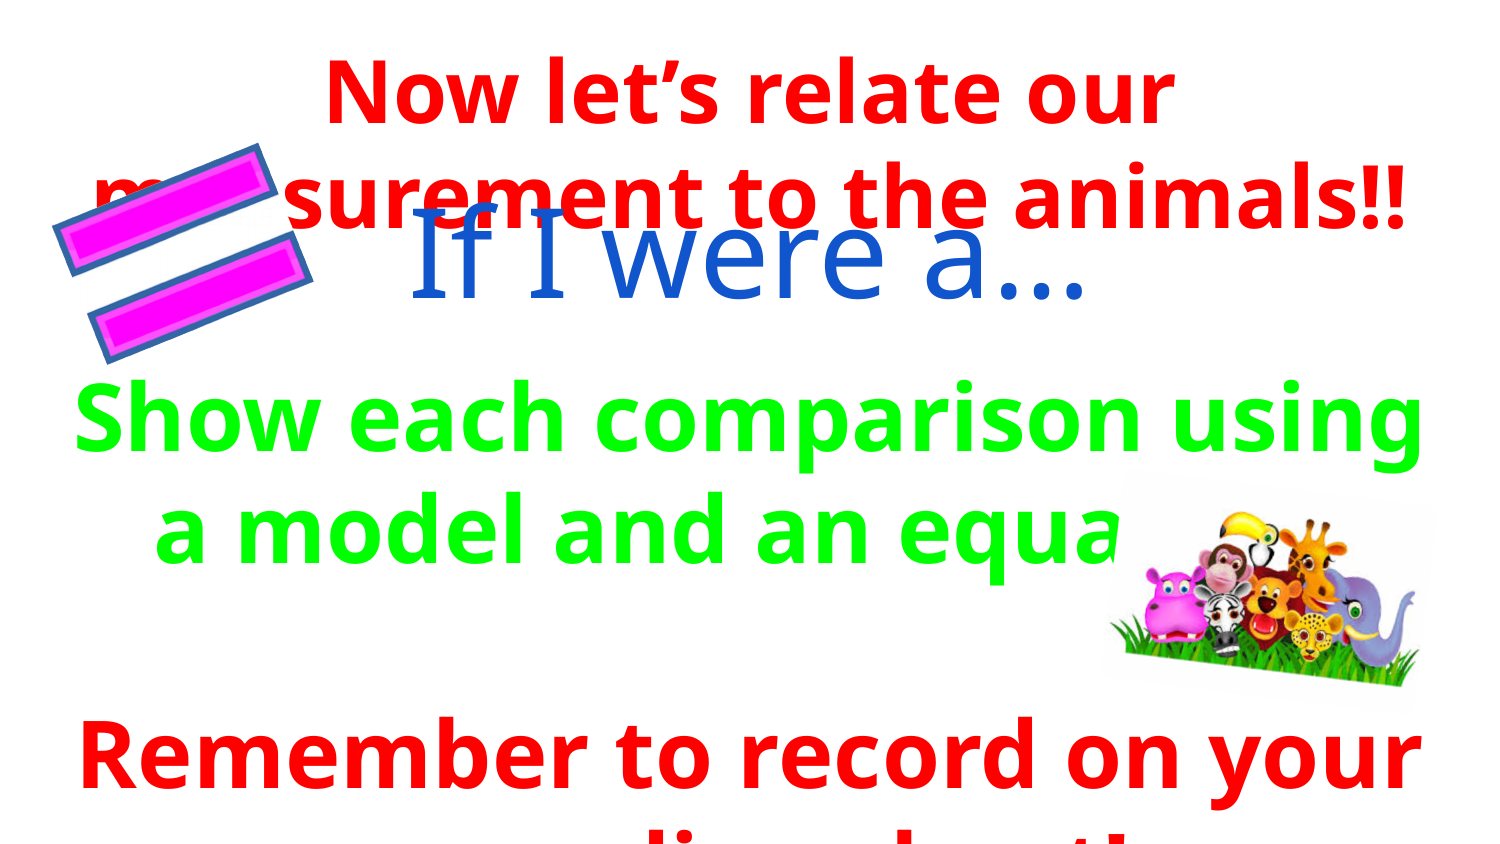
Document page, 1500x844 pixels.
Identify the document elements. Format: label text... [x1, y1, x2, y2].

title Now let’s relate our measurement to the animals!! [51, 21, 1449, 136]
picture [1100, 469, 1437, 714]
picture [52, 143, 313, 364]
list If I were a… Show each comparison using a model and an equation! Remember to record on your recording sheet! [51, 136, 1449, 632]
